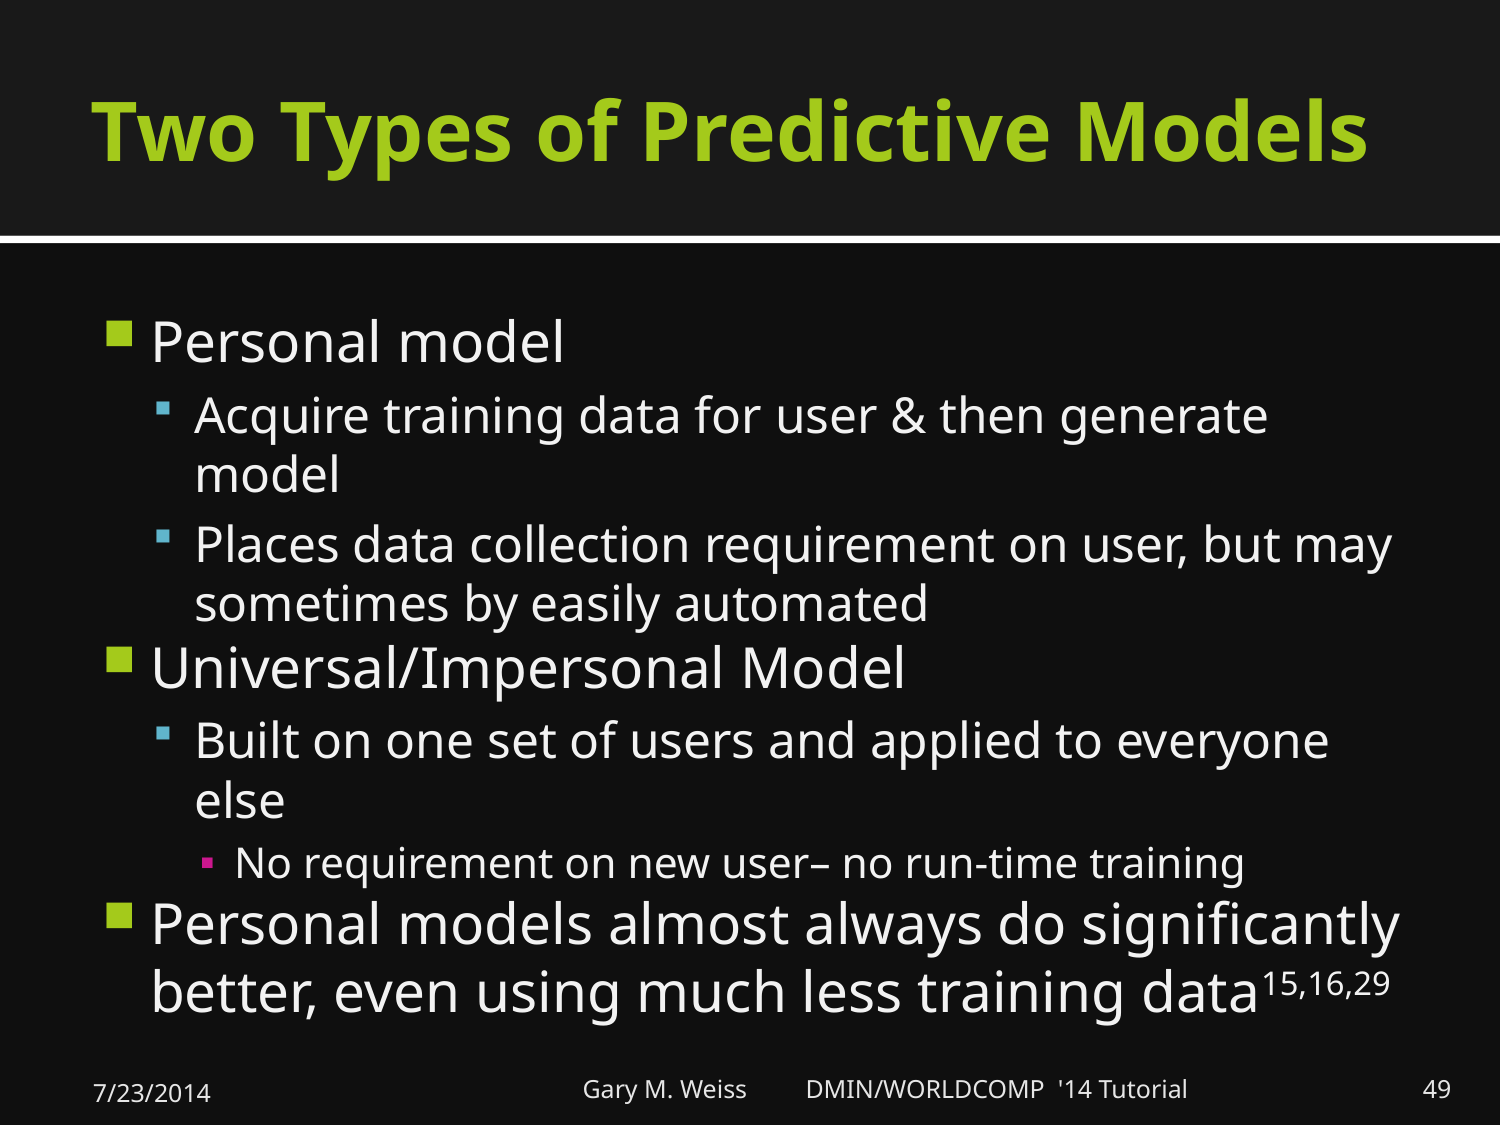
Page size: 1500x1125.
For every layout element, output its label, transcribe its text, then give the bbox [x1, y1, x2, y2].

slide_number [75, 1062, 425, 1108]
footer Gary M. Weiss DMIN/WORLDCOMP '14 Tutorial [575, 1062, 1337, 1108]
slide_number 49 [1345, 1062, 1467, 1108]
title Two Types of Predictive Models [75, 25, 1425, 231]
list Personal model Acquire training data for user & then generate model Places data collection requirement on user, but may sometimes by easily automated Universal/Impersonal Model Built on one set of users and applied to everyone else No requirement on new user– no run-time training Personal models almost always do significantly better, even using much less training data15,16,29 [75, 291, 1425, 1050]
